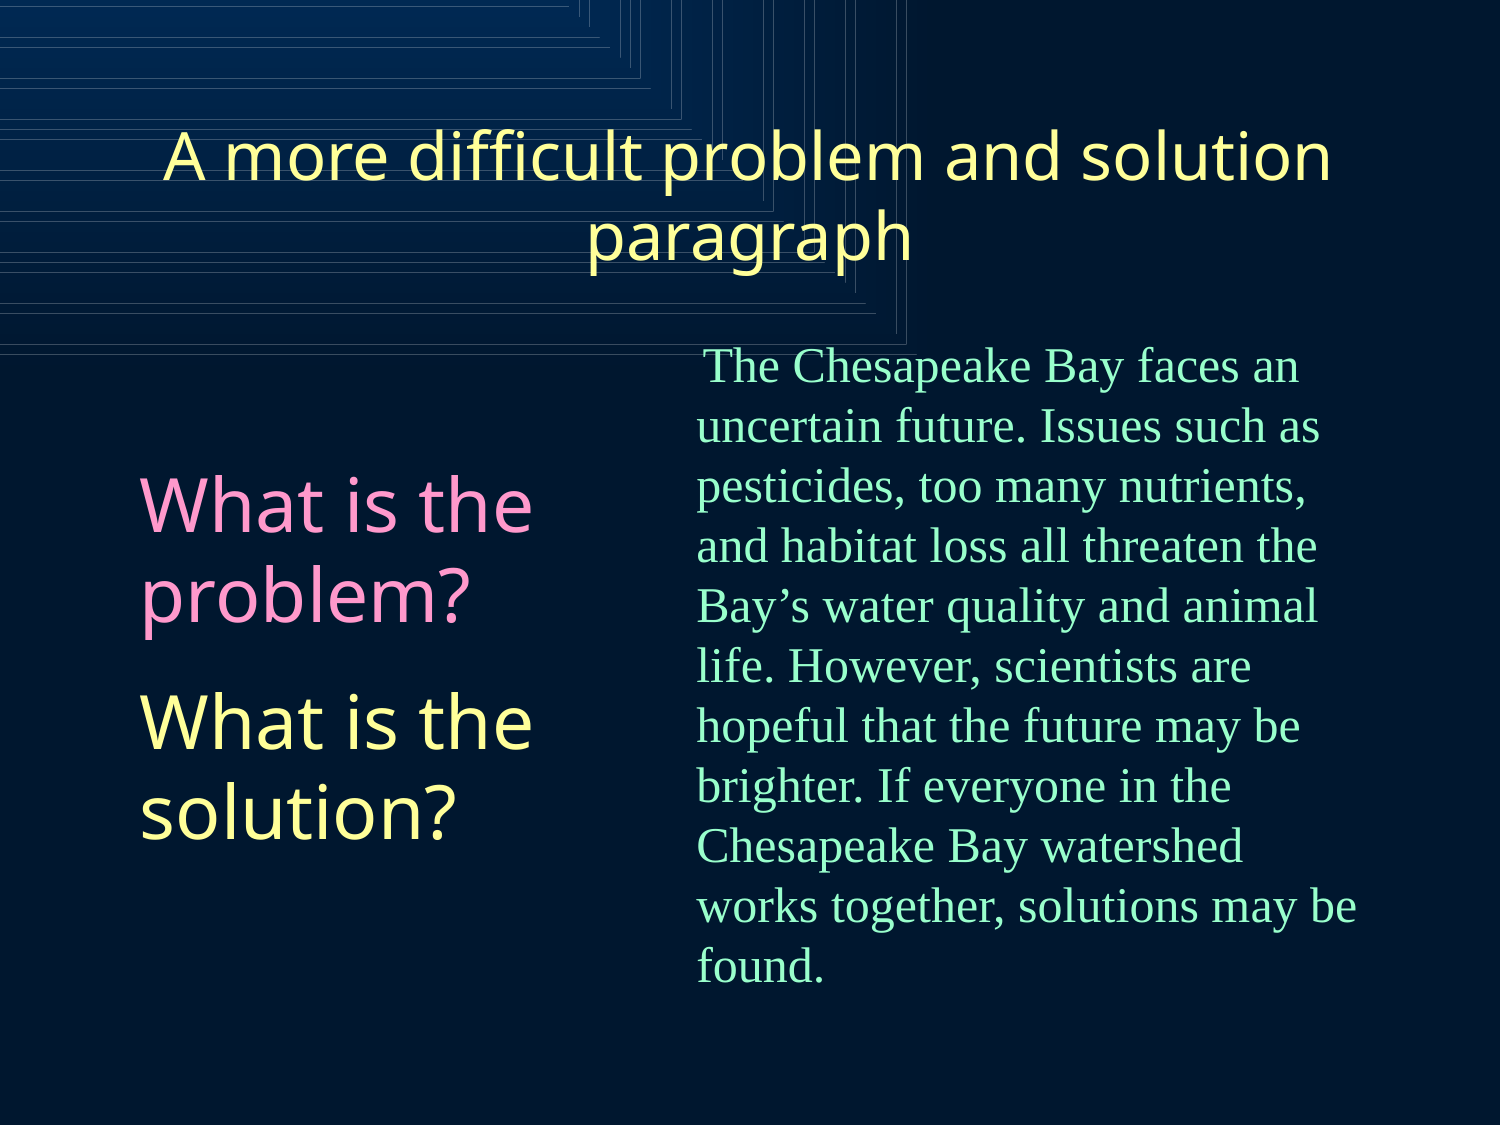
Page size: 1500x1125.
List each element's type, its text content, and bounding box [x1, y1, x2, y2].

text_box What is the problem? What is the solution? [124, 450, 650, 863]
title A more difficult problem and solution paragraph [112, 99, 1388, 288]
list The Chesapeake Bay faces an uncertain future. Issues such as pesticides, too many nutrients, and habitat loss all threaten the Bay’s water quality and animal life. However, scientists are hopeful that the future may be brighter. If everyone in the Chesapeake Bay watershed works together, solutions may be found. [624, 324, 1388, 1001]
